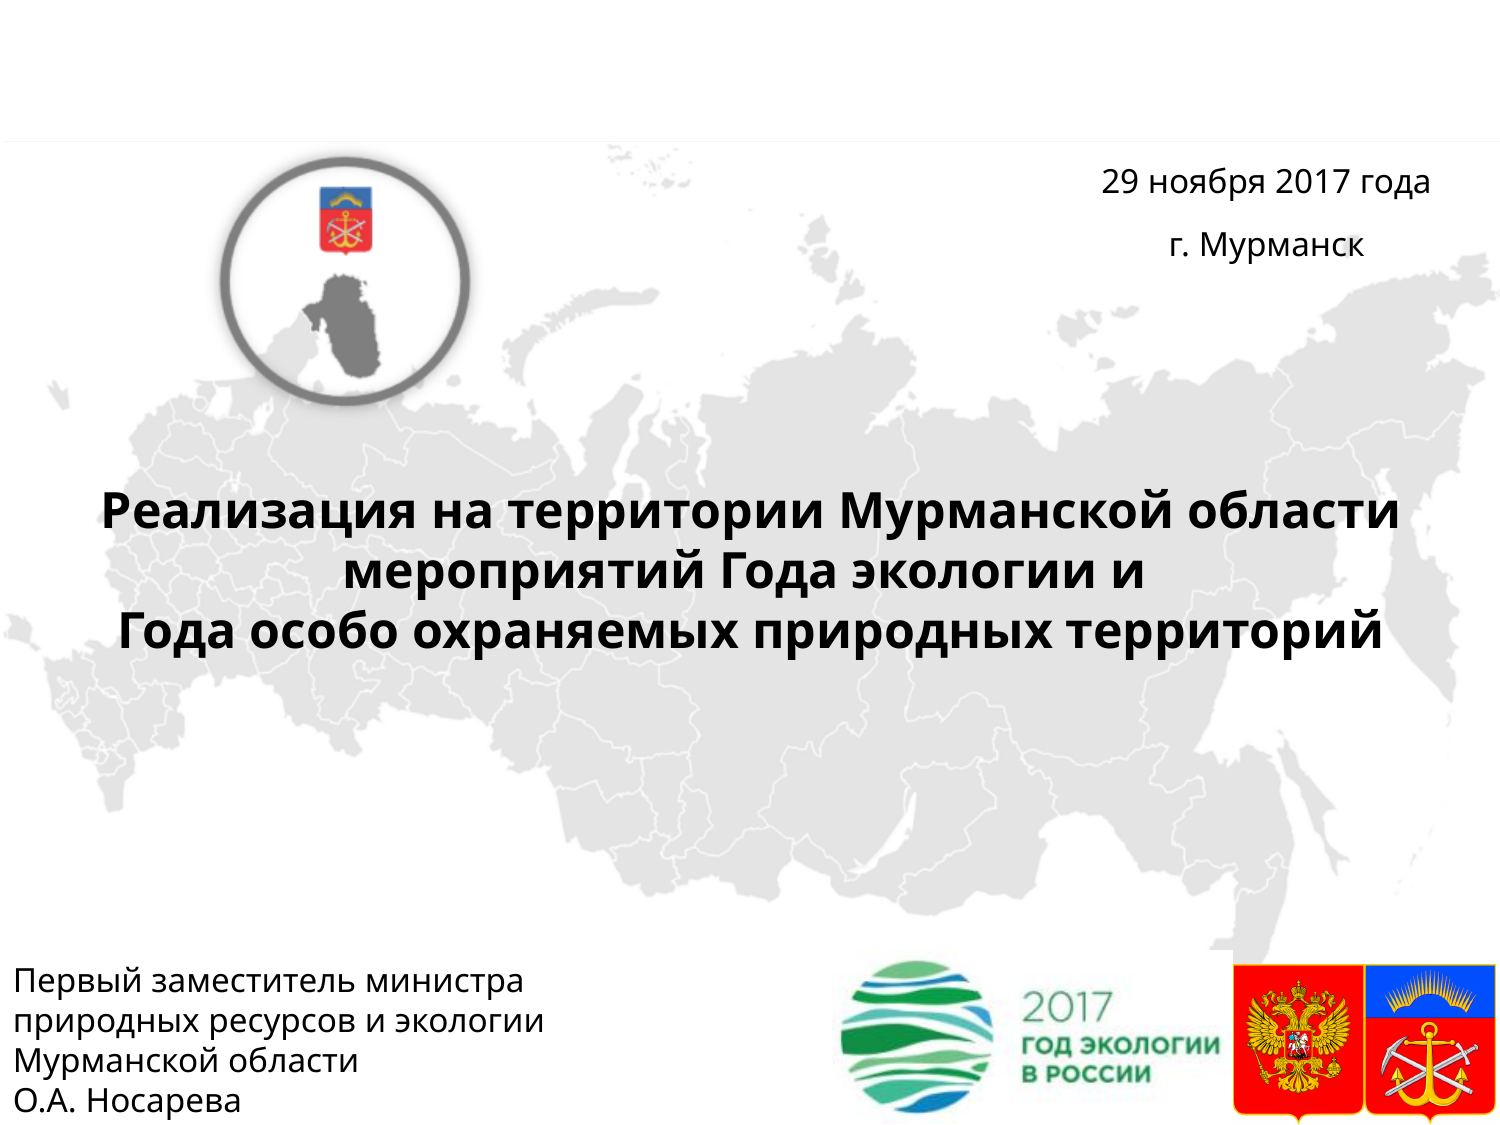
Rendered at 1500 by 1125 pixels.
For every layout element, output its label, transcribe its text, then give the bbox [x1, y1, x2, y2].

text_box Первый заместитель министра природных ресурсов и экологии Мурманской области О.А. Носарева [0, 1005, 827, 1125]
picture [2, 137, 1500, 1125]
